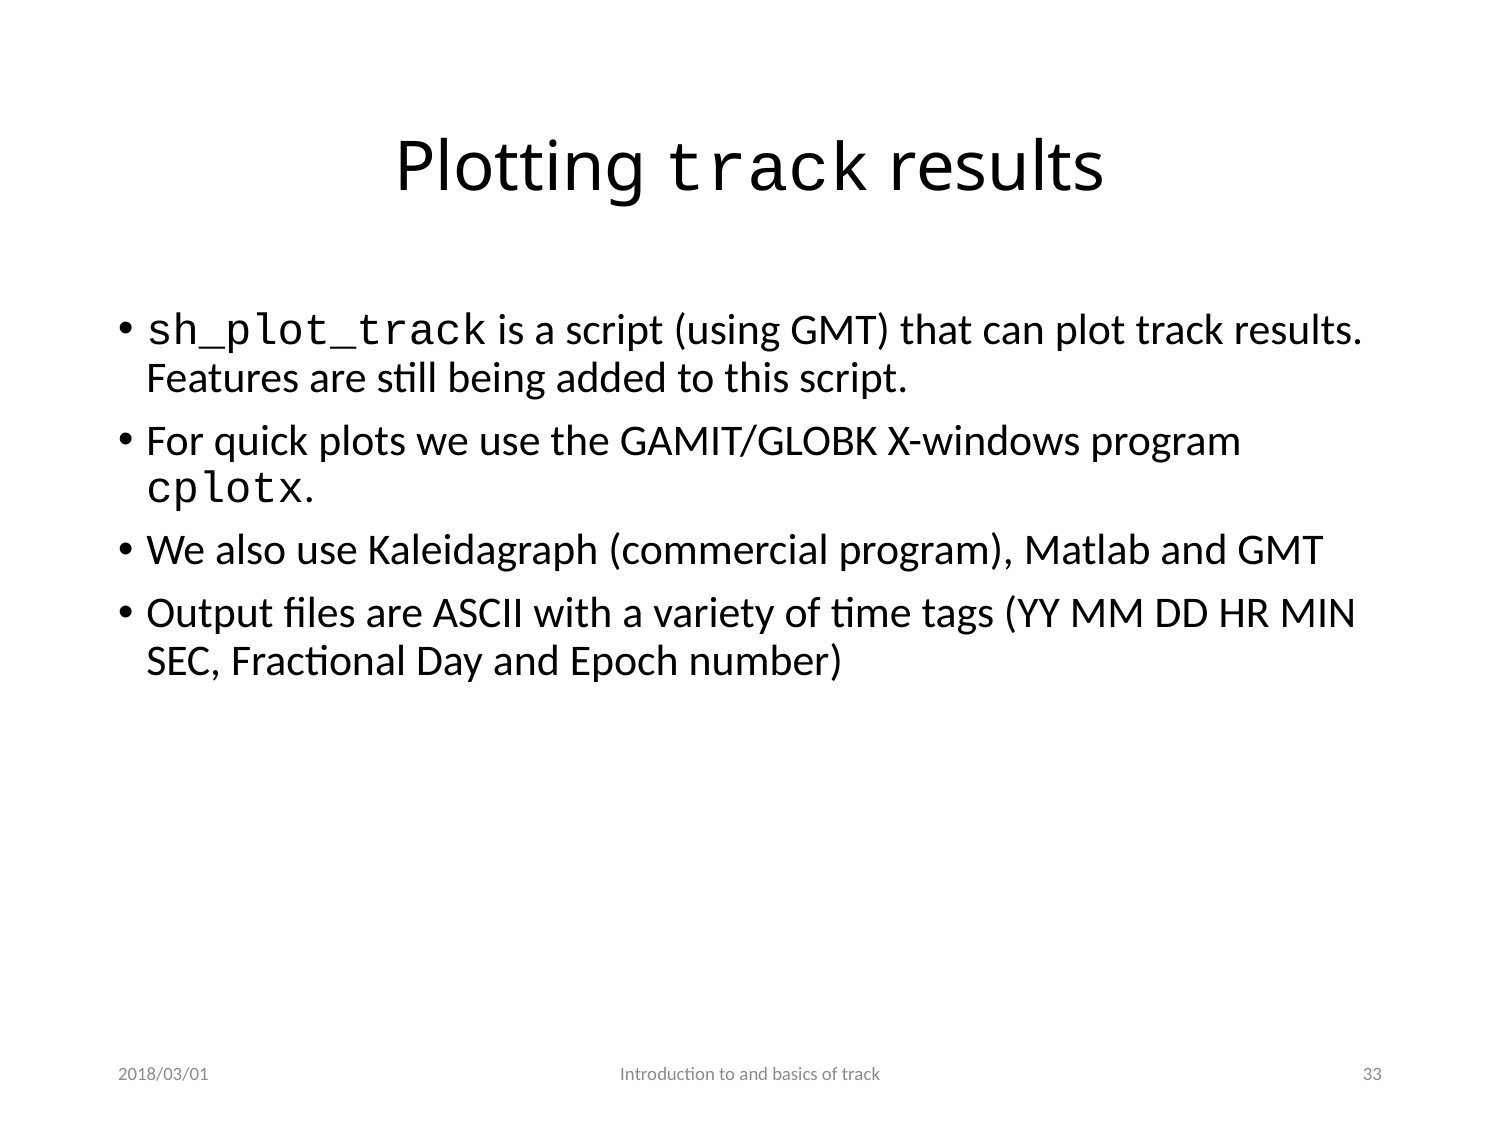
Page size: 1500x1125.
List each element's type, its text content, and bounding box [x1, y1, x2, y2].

list sh_plot_track is a script (using GMT) that can plot track results. Features are still being added to this script. For quick plots we use the GAMIT/GLOBK X-windows program cplotx. We also use Kaleidagraph (commercial program), Matlab and GMT Output files are ASCII with a variety of time tags (YY MM DD HR MIN SEC, Fractional Day and Epoch number) [103, 299, 1397, 1014]
slide_number 32 [1059, 1042, 1397, 1103]
title Plotting track results [103, 59, 1397, 278]
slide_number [103, 1042, 441, 1103]
footer Introduction to and basics of track [496, 1042, 1004, 1103]
